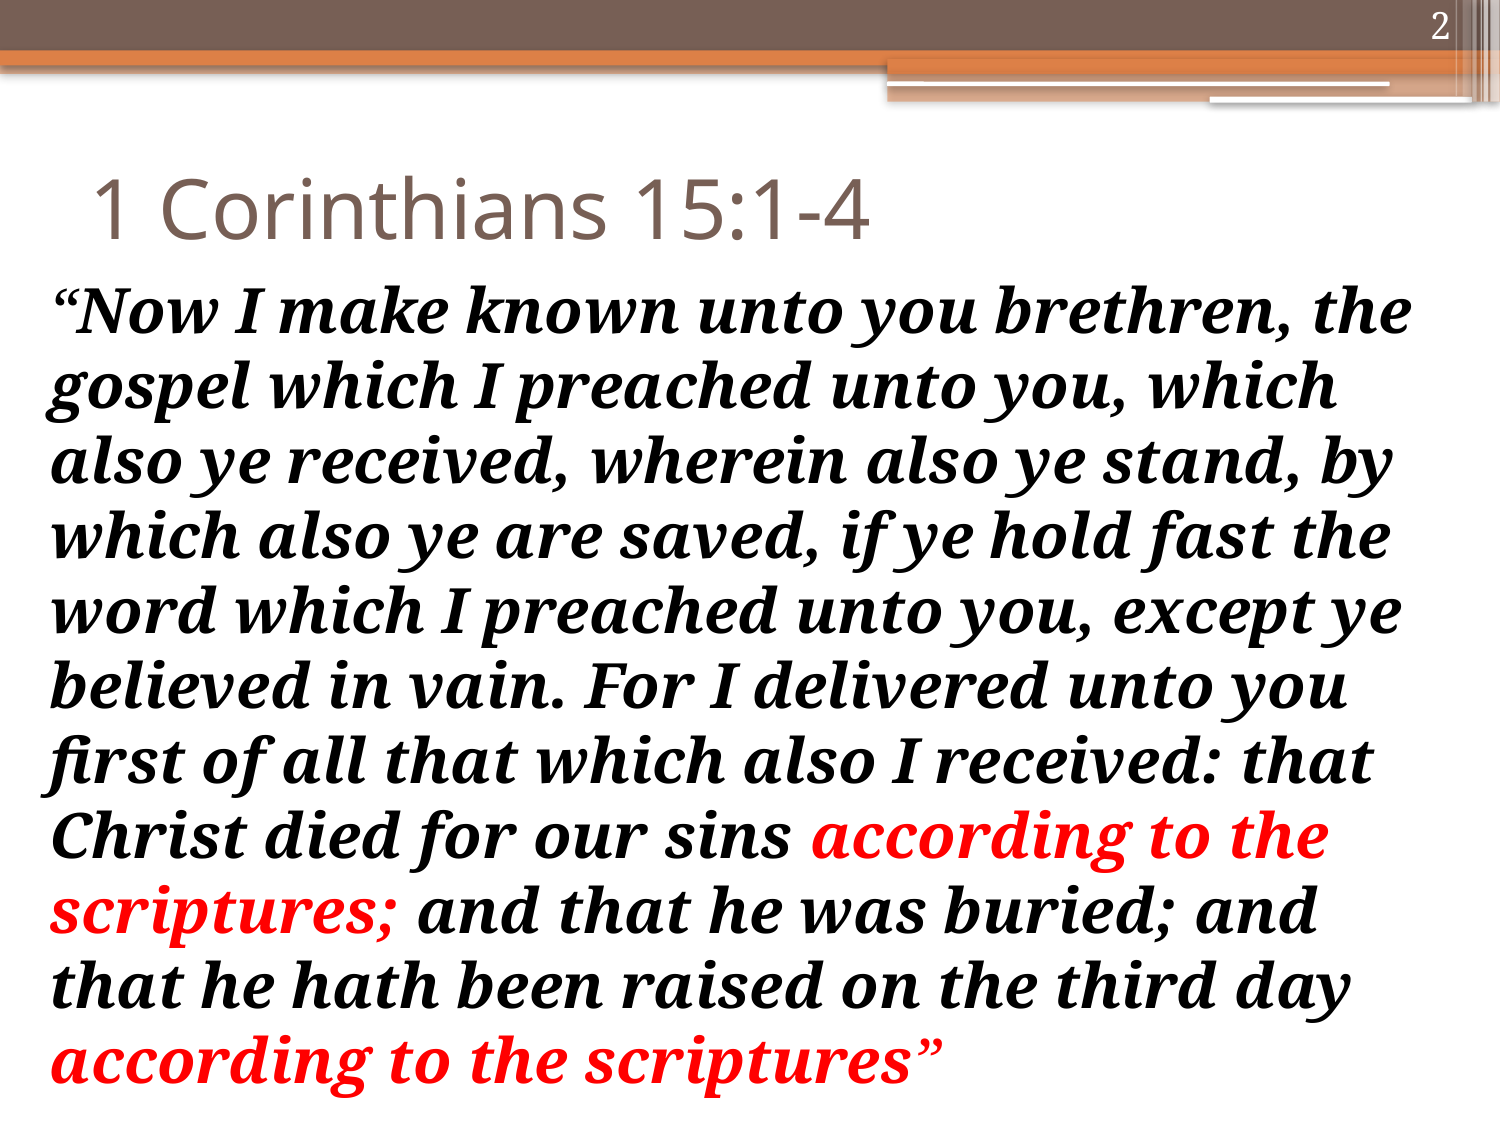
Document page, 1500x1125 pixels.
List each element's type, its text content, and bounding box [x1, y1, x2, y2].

slide_number 2 [1341, 0, 1466, 61]
list “Now I make known unto you brethren, the gospel which I preached unto you, which also ye received, wherein also ye stand, by which also ye are saved, if ye hold fast the word which I preached unto you, except ye believed in vain. For I delivered unto you first of all that which also I received: that Christ died for our sins according to the scriptures; and that he was buried; and that he hath been raised on the third day according to the scriptures” [17, 264, 1482, 1104]
title 1 Corinthians 15:1-4 [75, 104, 1425, 264]
